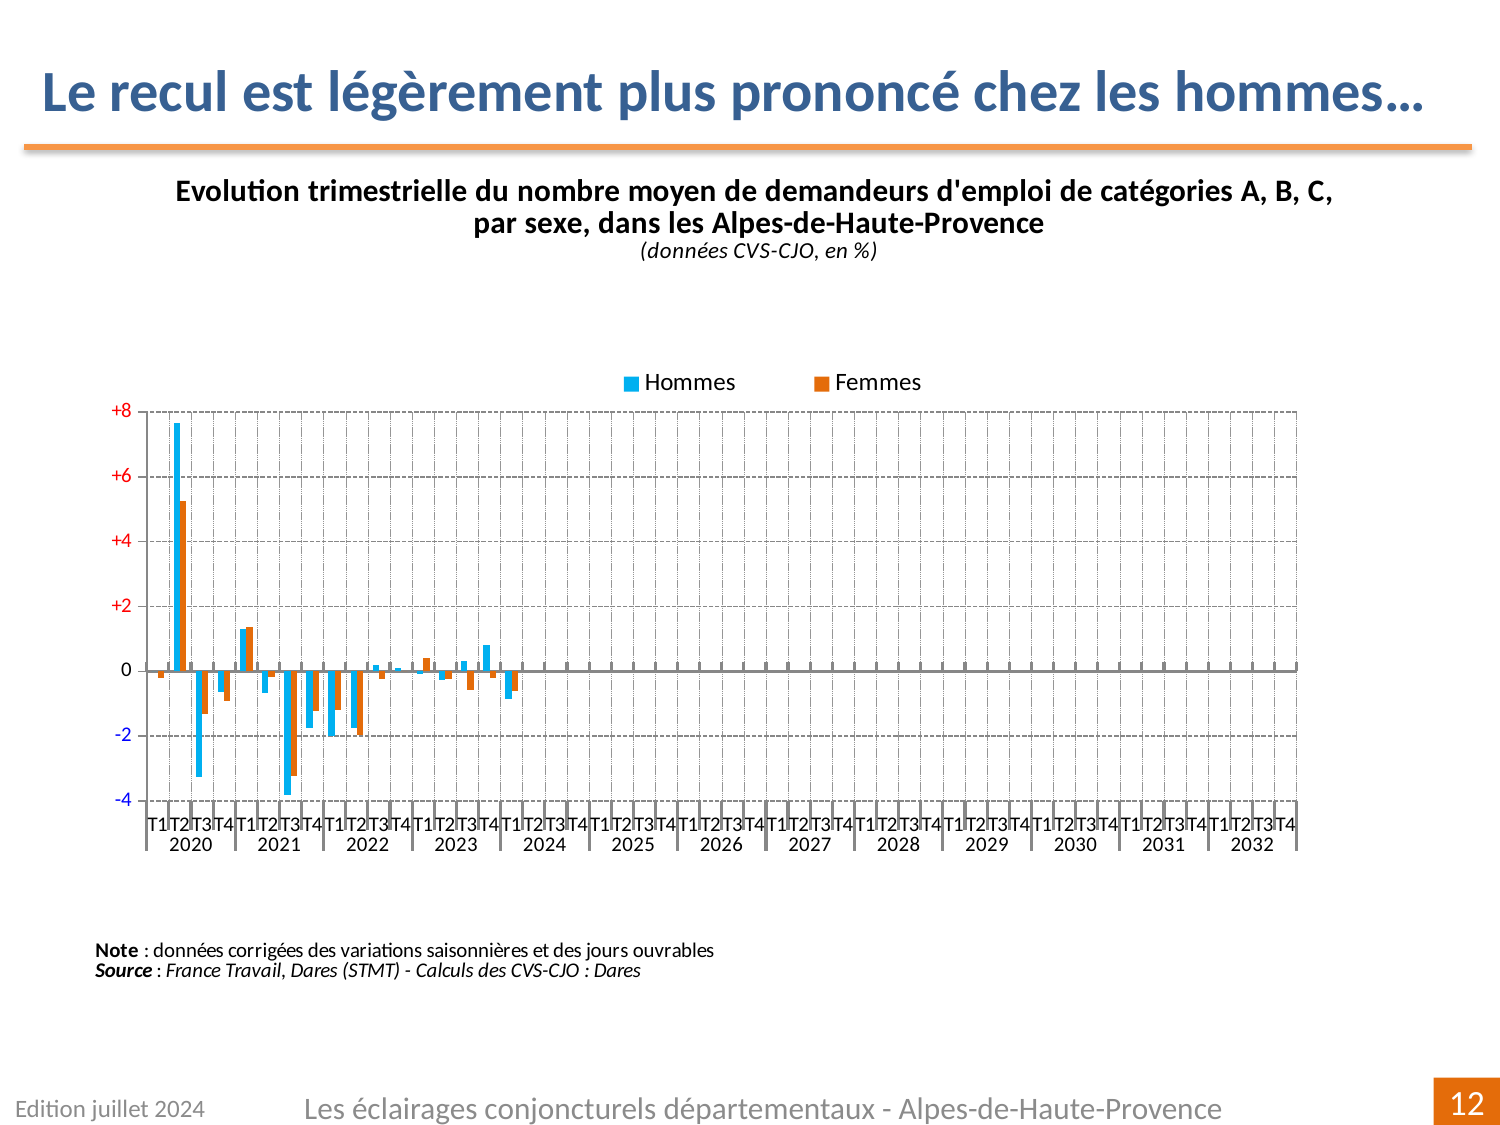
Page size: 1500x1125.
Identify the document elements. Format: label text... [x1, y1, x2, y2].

slide_number 12 [1433, 1077, 1500, 1125]
chart [66, 170, 1398, 1049]
footer Les éclairages conjoncturels départementaux - Alpes-de-Haute-Provence [350, 1077, 1241, 1125]
slide_number Edition juillet 2024 [0, 1077, 350, 1125]
text_box Le recul est légèrement plus prononcé chez les hommes… [27, 45, 1490, 131]
